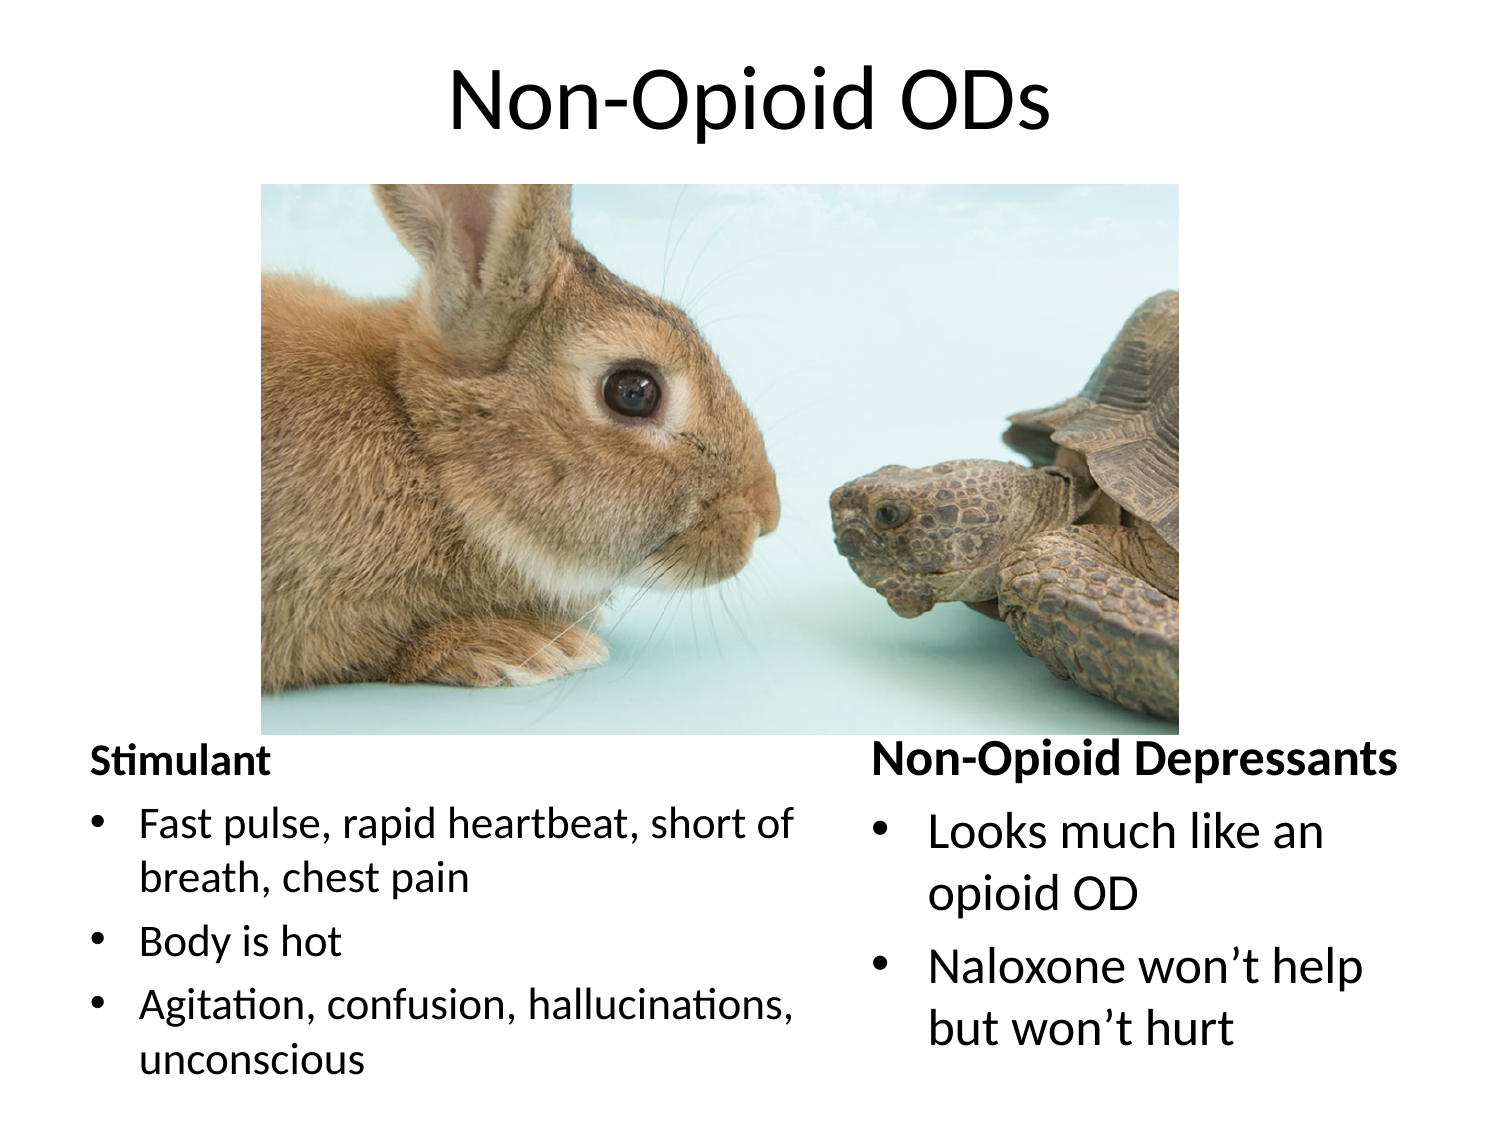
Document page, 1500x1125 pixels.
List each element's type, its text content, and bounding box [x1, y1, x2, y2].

text_box Non-Opioid ODs [74, 30, 1425, 219]
text_box Stimulant Fast pulse, rapid heartbeat, short of breath, chest pain Body is hot Agitation, confusion, hallucinations, unconscious [74, 722, 833, 1094]
text_box Non-Opioid Depressants Looks much like an opioid OD Naloxone won’t help but won’t hurt [856, 715, 1450, 1118]
picture [261, 184, 1180, 736]
